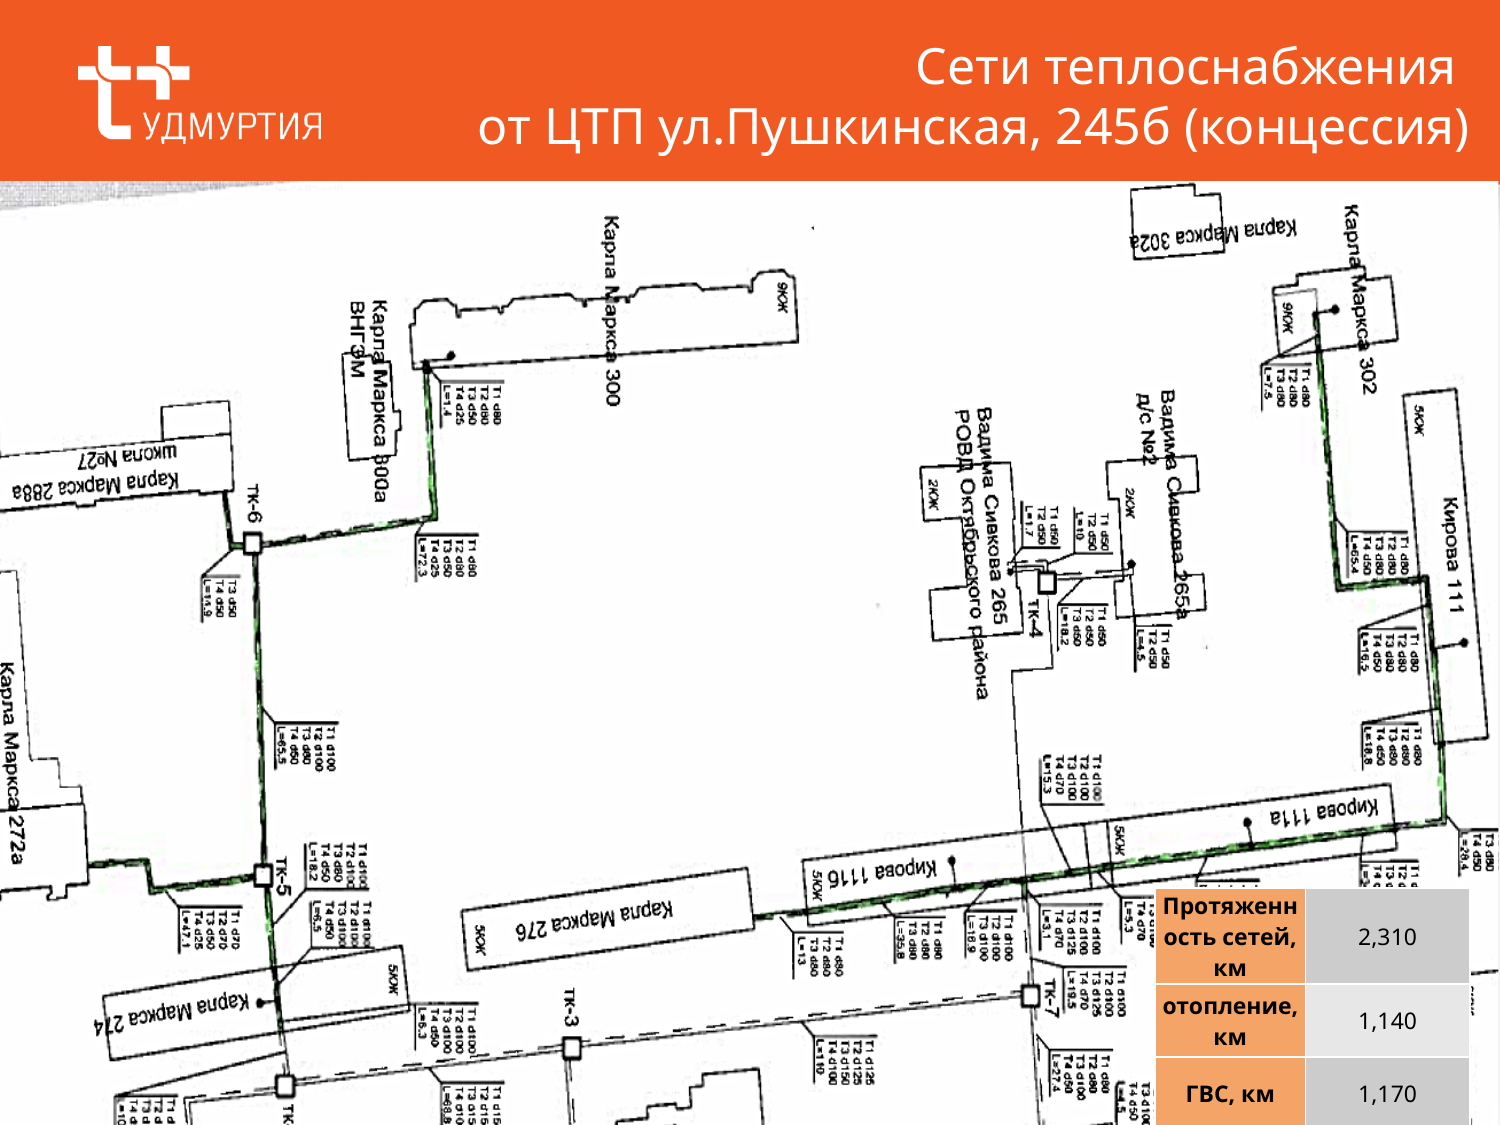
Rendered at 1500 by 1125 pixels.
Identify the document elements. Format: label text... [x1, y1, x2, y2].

picture [78, 46, 276, 144]
picture [0, 180, 1499, 1125]
title Сети теплоснабжения от ЦТП ул.Пушкинская, 245б (концессия) [276, 33, 1471, 155]
